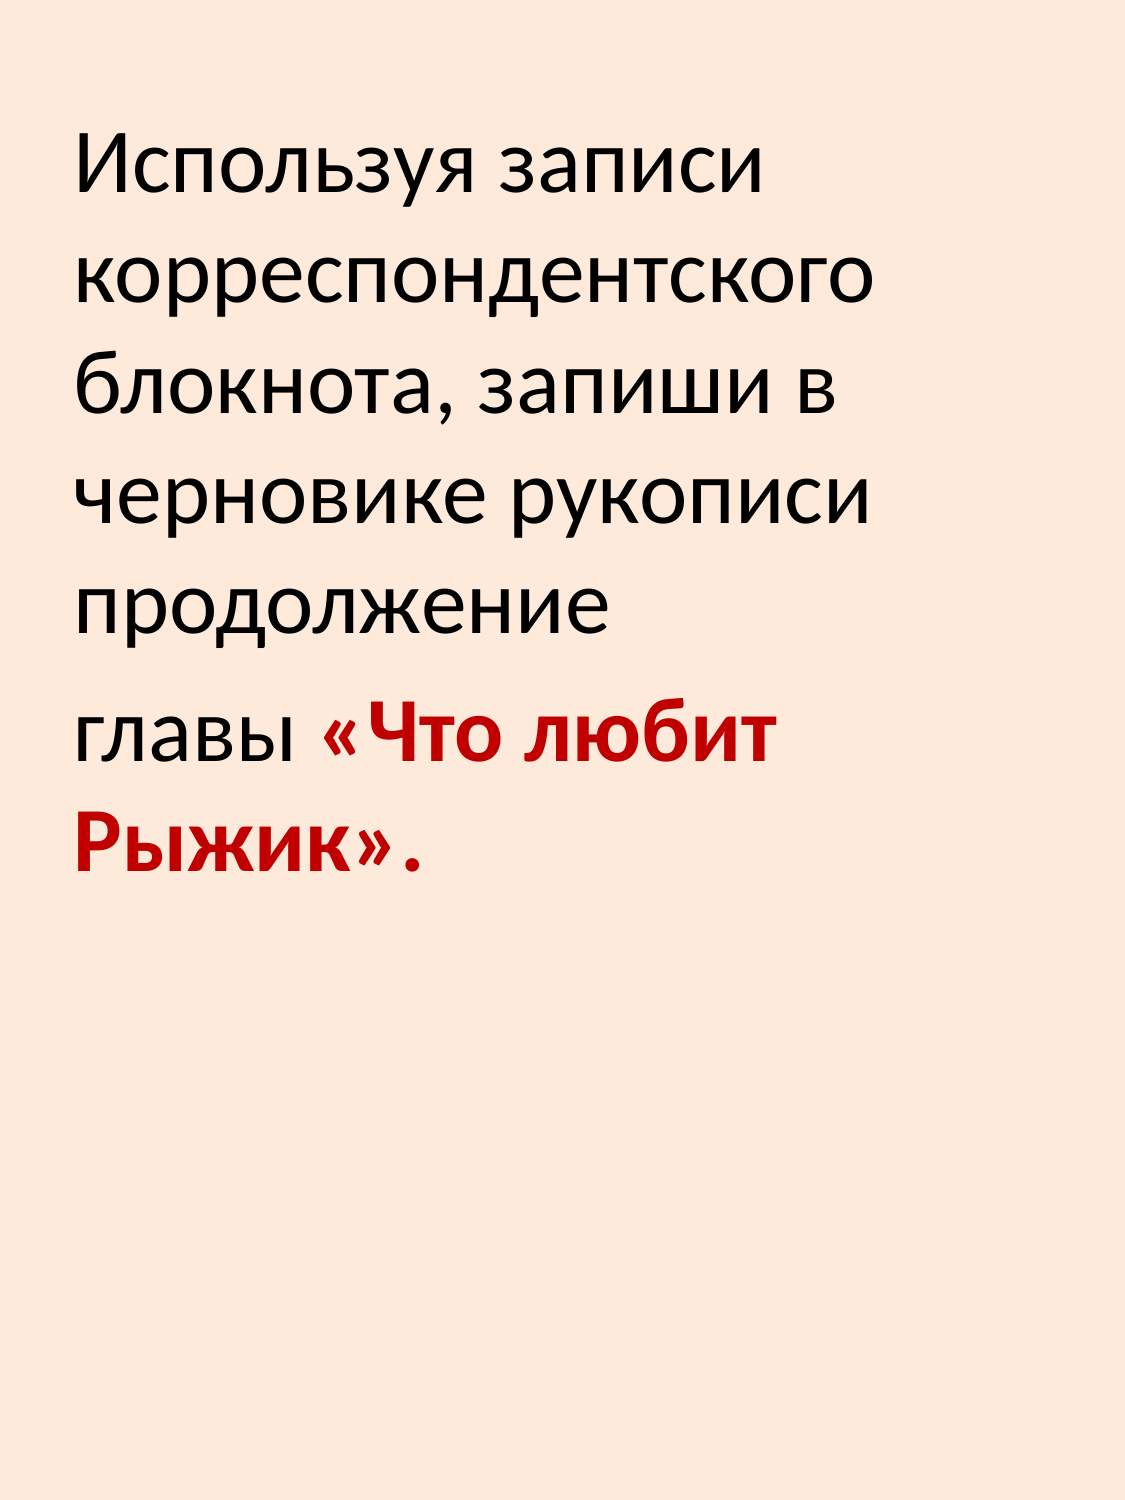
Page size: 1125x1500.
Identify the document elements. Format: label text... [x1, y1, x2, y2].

text_box Используя записи корреспондентского блокнота, запиши в черновике рукописи продолжение главы «Что любит Рыжик». [58, 93, 1067, 903]
